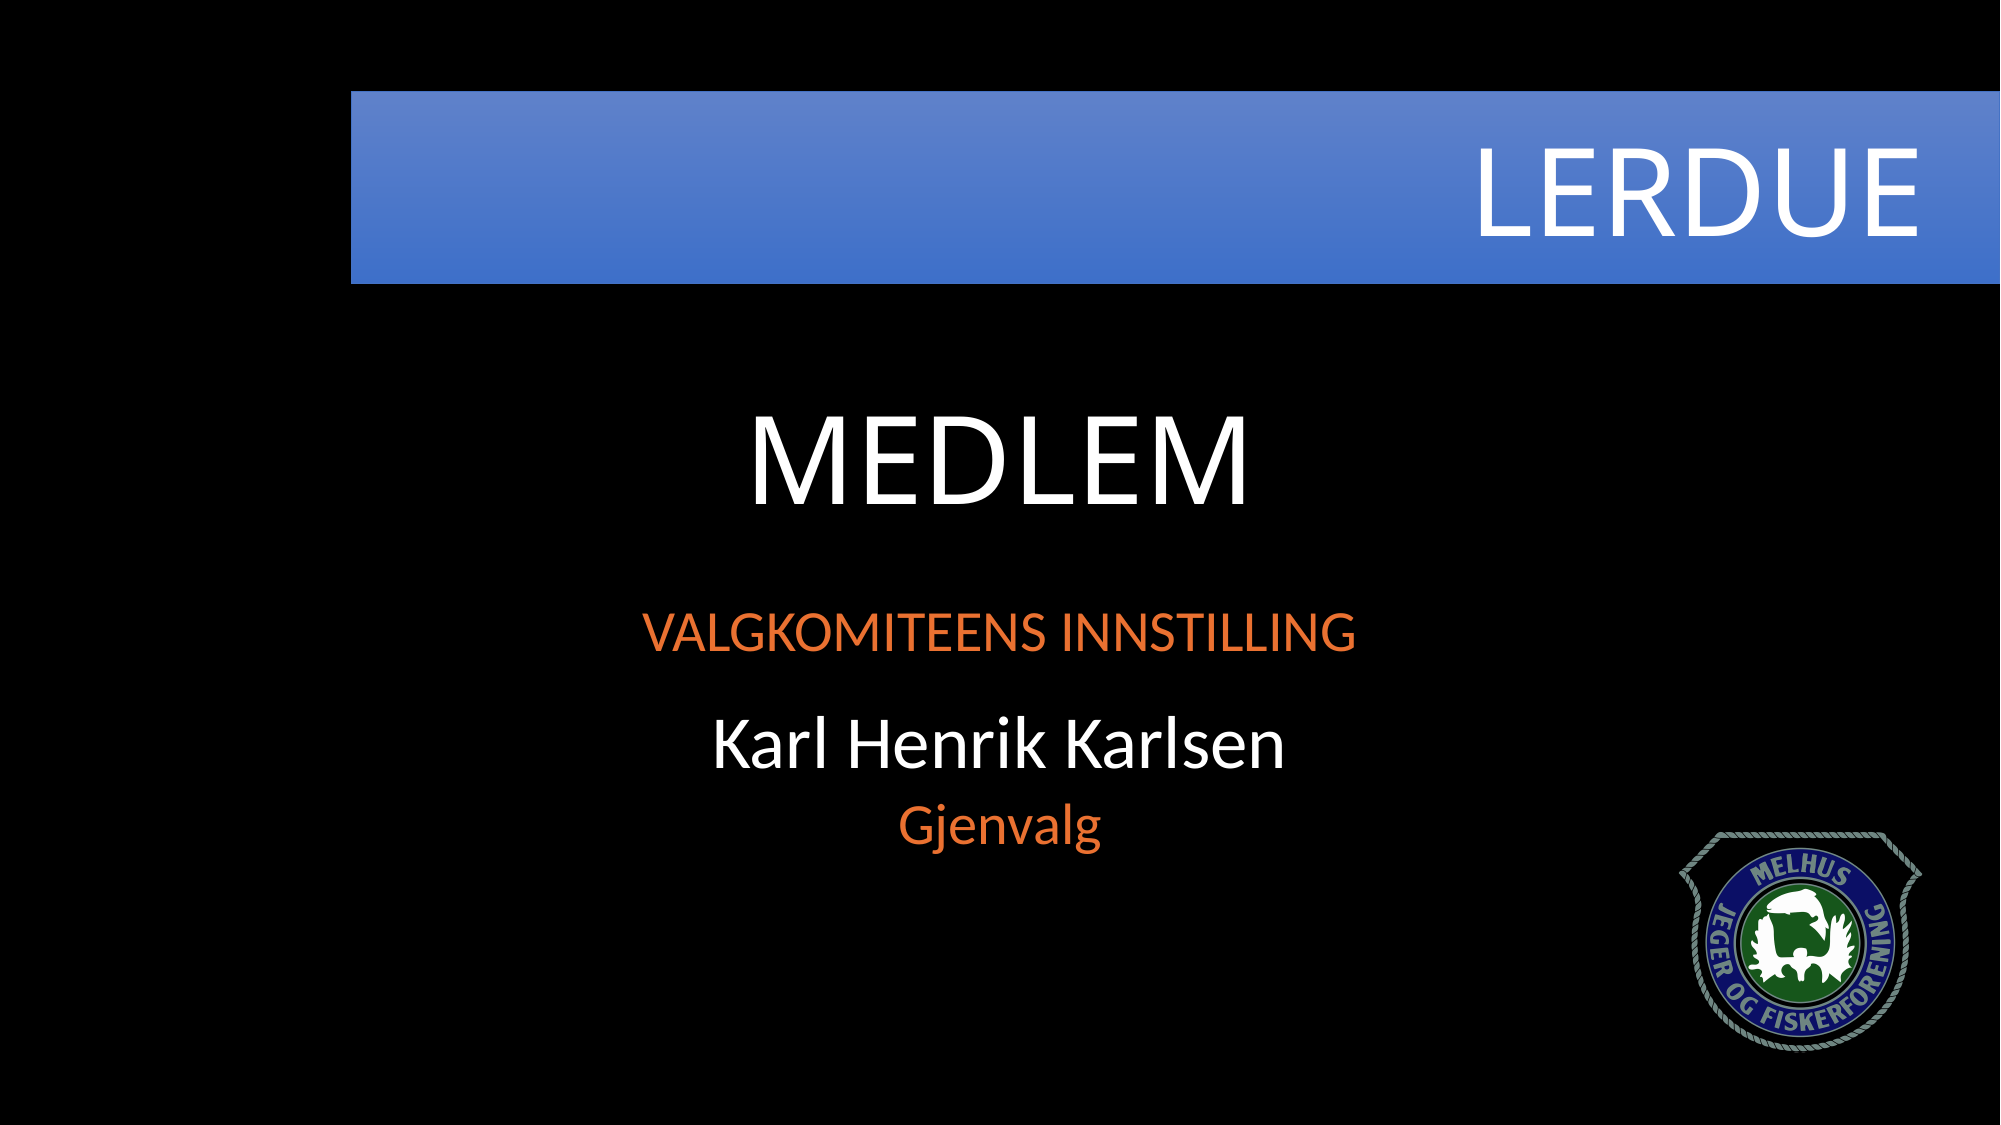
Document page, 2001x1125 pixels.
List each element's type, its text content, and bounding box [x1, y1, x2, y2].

picture [1678, 828, 1923, 1054]
text_box VALGKOMITEENS INNSTILLING [0, 586, 2000, 671]
text_box LERDUE [1382, 123, 2000, 271]
subtitle Karl Henrik Karlsen [0, 696, 2000, 1034]
text_box Gjenvalg [769, 778, 1231, 864]
title MEDLEM [0, 391, 2000, 539]
text_box [351, 91, 2000, 284]
